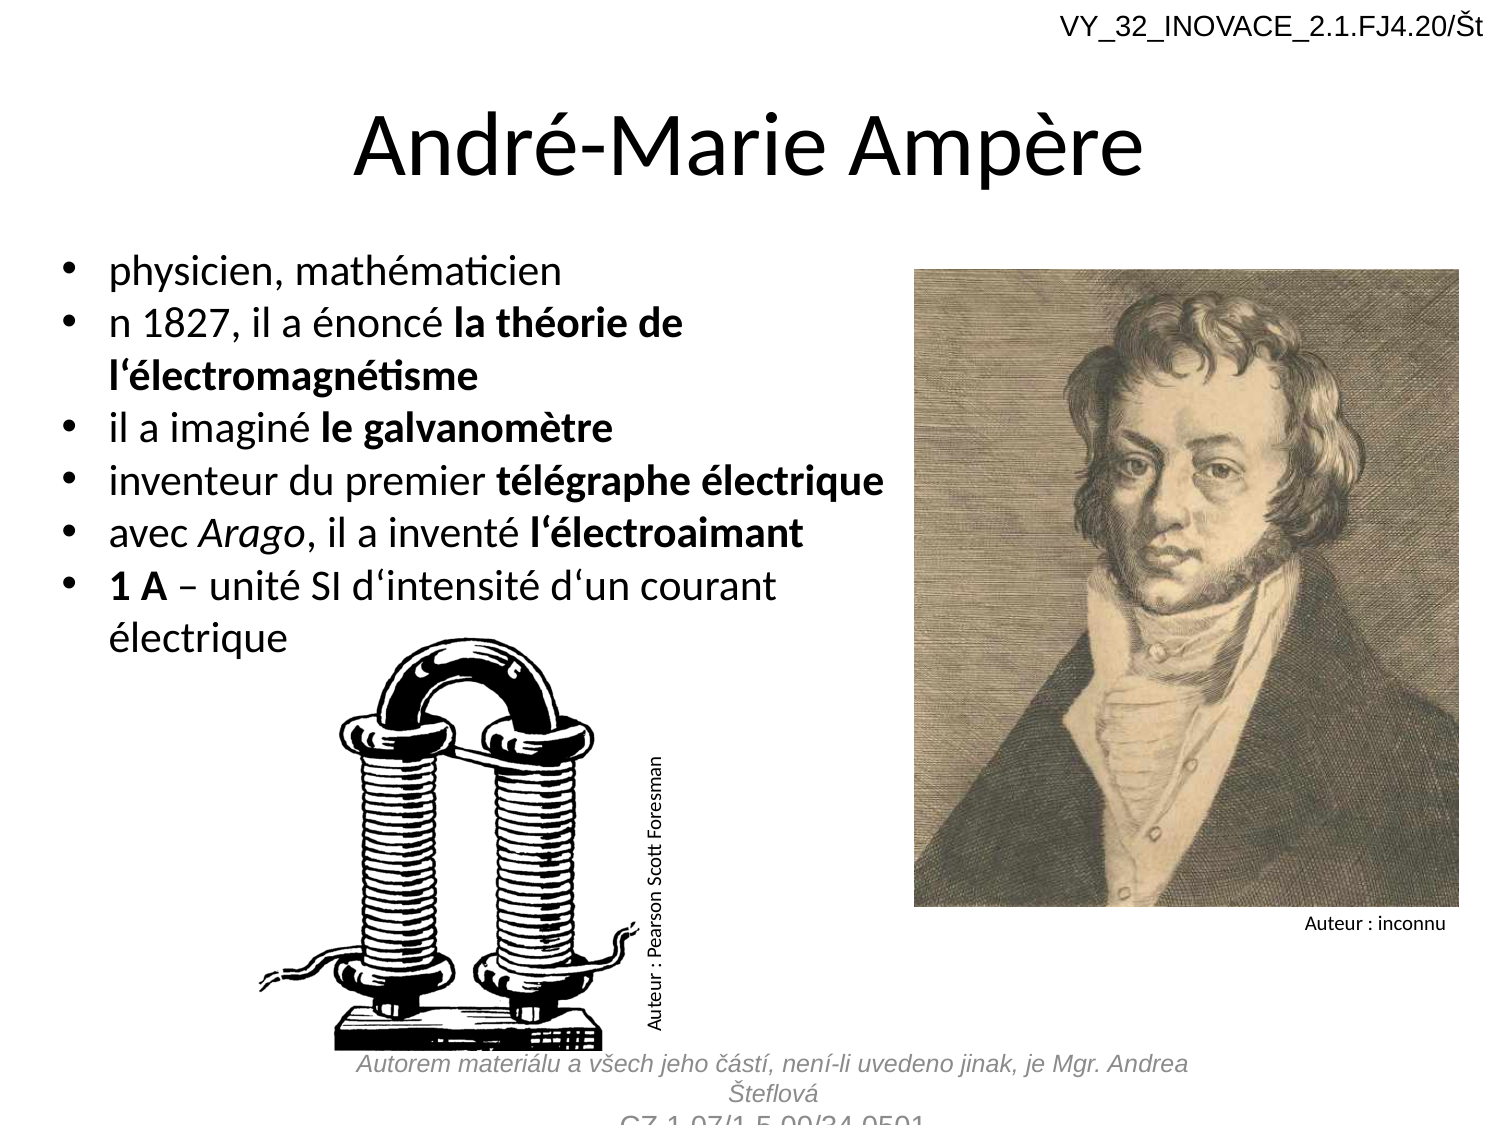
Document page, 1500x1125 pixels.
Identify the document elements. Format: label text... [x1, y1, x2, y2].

footer Autorem materiálu a všech jeho částí, není-li uvedeno jinak, je Mgr. Andrea Šteflová CZ.1.07/1.5.00/34.0501 [292, 1065, 1254, 1125]
title André-Marie Ampère [74, 44, 1426, 233]
text_box VY_32_INOVACE_2.1.FJ4.20/Št [1045, 0, 1500, 50]
picture [245, 620, 647, 1052]
text_box physicien, mathématicien n 1827, il a énoncé la théorie de l‘électromagnétisme il a imaginé le galvanomètre inventeur du premier télégraphe électrique avec Arago, il a inventé l‘électroaimant 1 A – unité SI d‘intensité d‘un courant électrique [46, 234, 903, 670]
text_box Auteur : inconnu [1290, 909, 1462, 943]
text_box Auteur : Pearson Scott Foresman [652, 741, 673, 1047]
picture [913, 269, 1459, 907]
